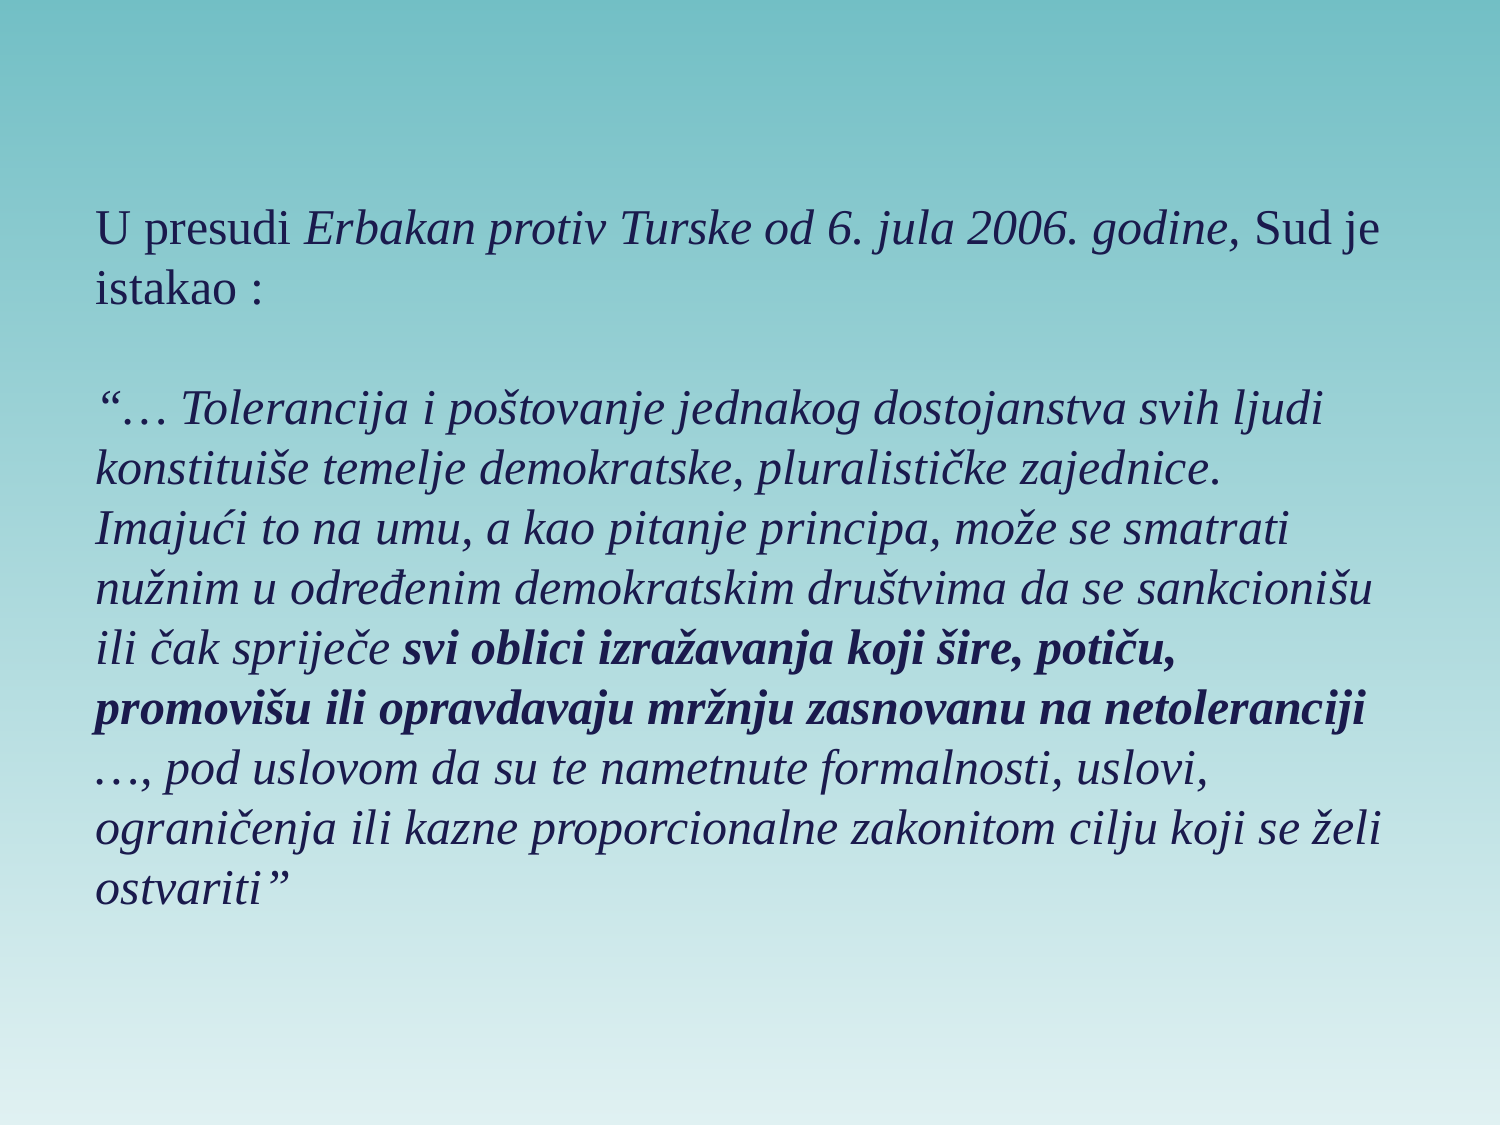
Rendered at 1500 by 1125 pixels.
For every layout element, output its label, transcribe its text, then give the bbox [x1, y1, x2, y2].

text_box U presudi Erbakan protiv Turske od 6. jula 2006. godine, Sud je istakao : “… Tolerancija i poštovanje jednakog dostojanstva svih ljudi konstituiše temelje demokratske, pluralističke zajednice. Imajući to na umu, a kao pitanje principa, može se smatrati nužnim u određenim demokratskim društvima da se sankcionišu ili čak spriječe svi oblici izražavanja koji šire, potiču, promovišu ili opravdavaju mržnju zasnovanu na netoleranciji …, pod uslovom da su te nametnute formalnosti, uslovi, ograničenja ili kazne proporcionalne zakonitom cilju koji se želi ostvariti” [80, 136, 1400, 973]
